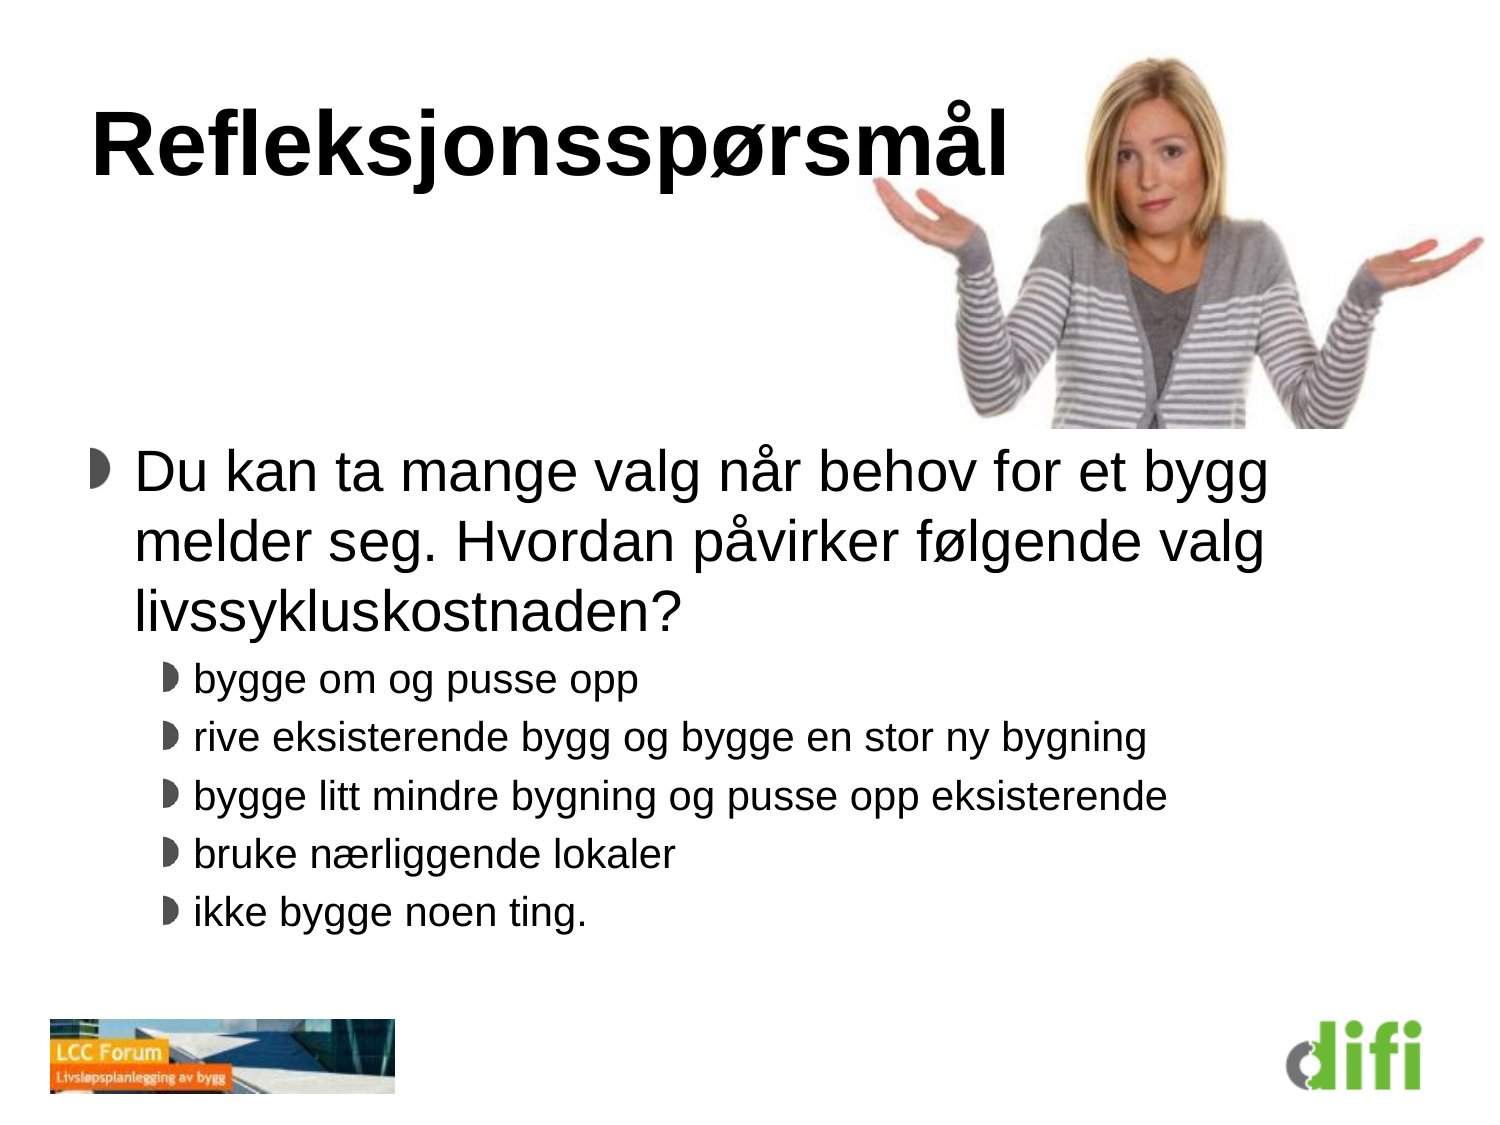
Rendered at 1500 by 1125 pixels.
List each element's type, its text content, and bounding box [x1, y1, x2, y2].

picture [856, 0, 1500, 429]
picture [1284, 1019, 1425, 1093]
picture [163, 778, 179, 808]
picture [163, 720, 179, 750]
list Du kan ta mange valg når behov for et bygg melder seg. Hvordan påvirker følgende valg livssykluskostnaden? bygge om og pusse opp rive eksisterende bygg og bygge en stor ny bygning bygge litt mindre bygning og pusse opp eksisterende bruke nærliggende lokaler ikke bygge noen ting. [75, 262, 1425, 1005]
picture [50, 1019, 395, 1094]
picture [163, 661, 179, 692]
picture [163, 836, 179, 867]
picture [90, 447, 111, 489]
picture [163, 895, 179, 925]
title Refleksjonsspørsmål [75, 45, 851, 233]
